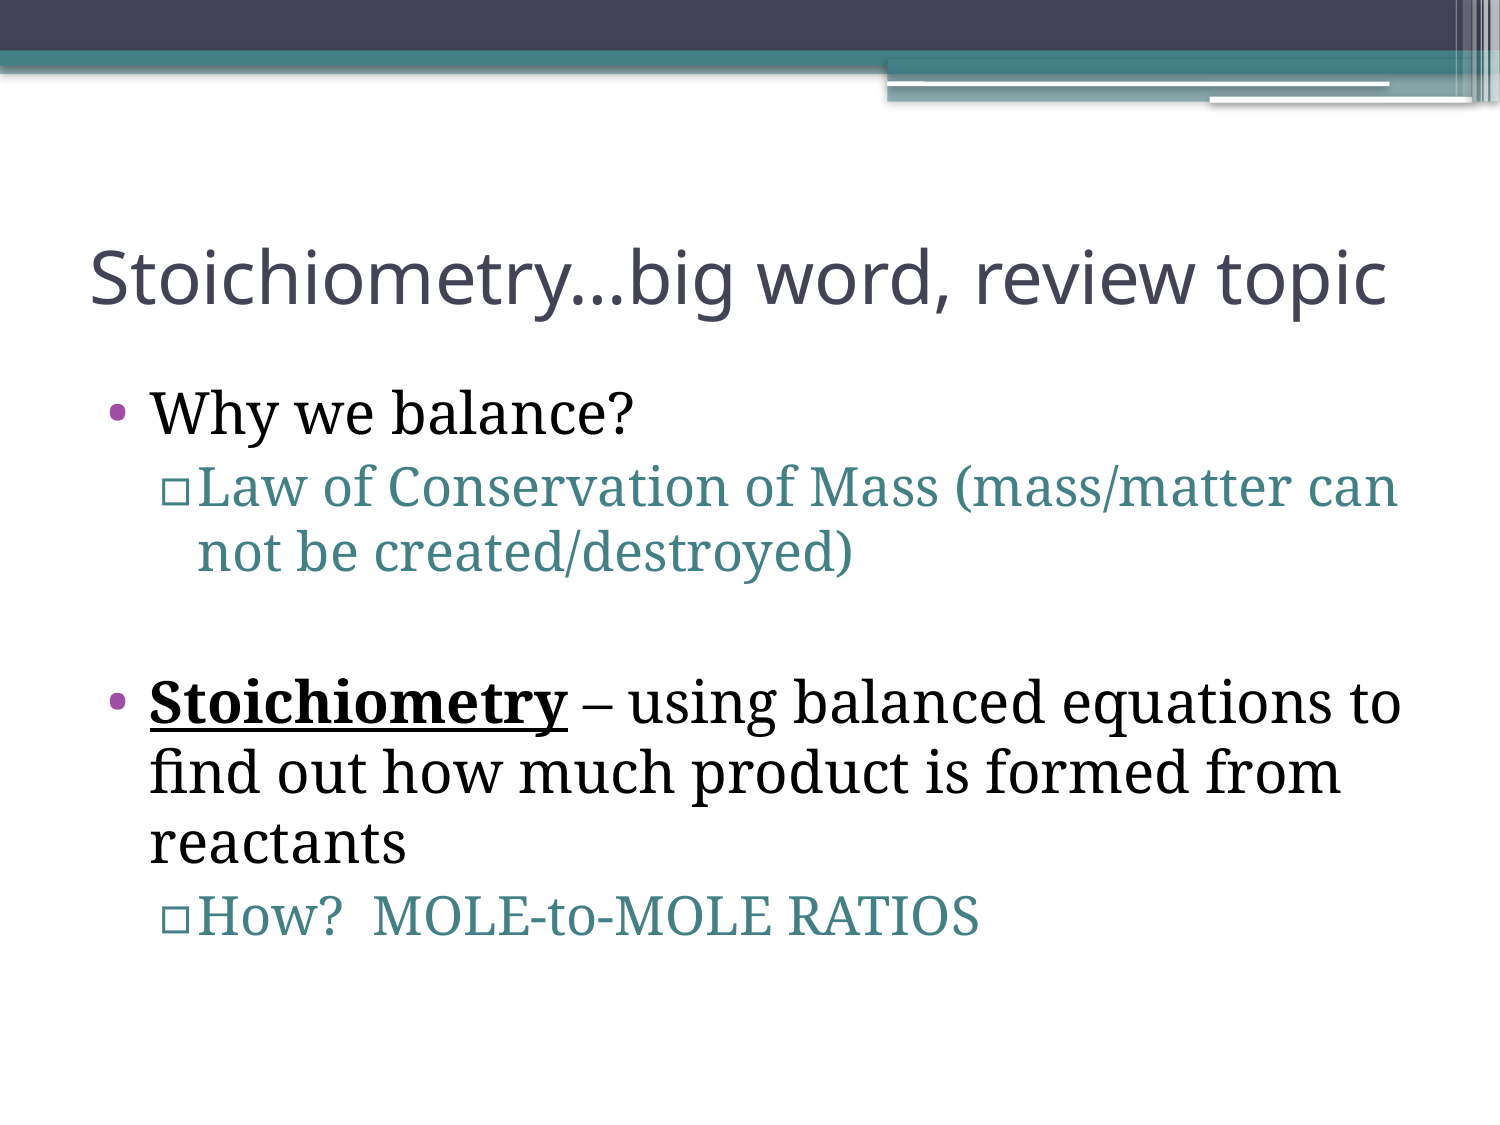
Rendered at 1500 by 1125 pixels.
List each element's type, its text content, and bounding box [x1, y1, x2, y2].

title Stoichiometry…big word, review topic [75, 187, 1425, 363]
list Why we balance? Law of Conservation of Mass (mass/matter can not be created/destroyed) Stoichiometry – using balanced equations to find out how much product is formed from reactants How? MOLE-to-MOLE RATIOS [75, 368, 1425, 1079]
